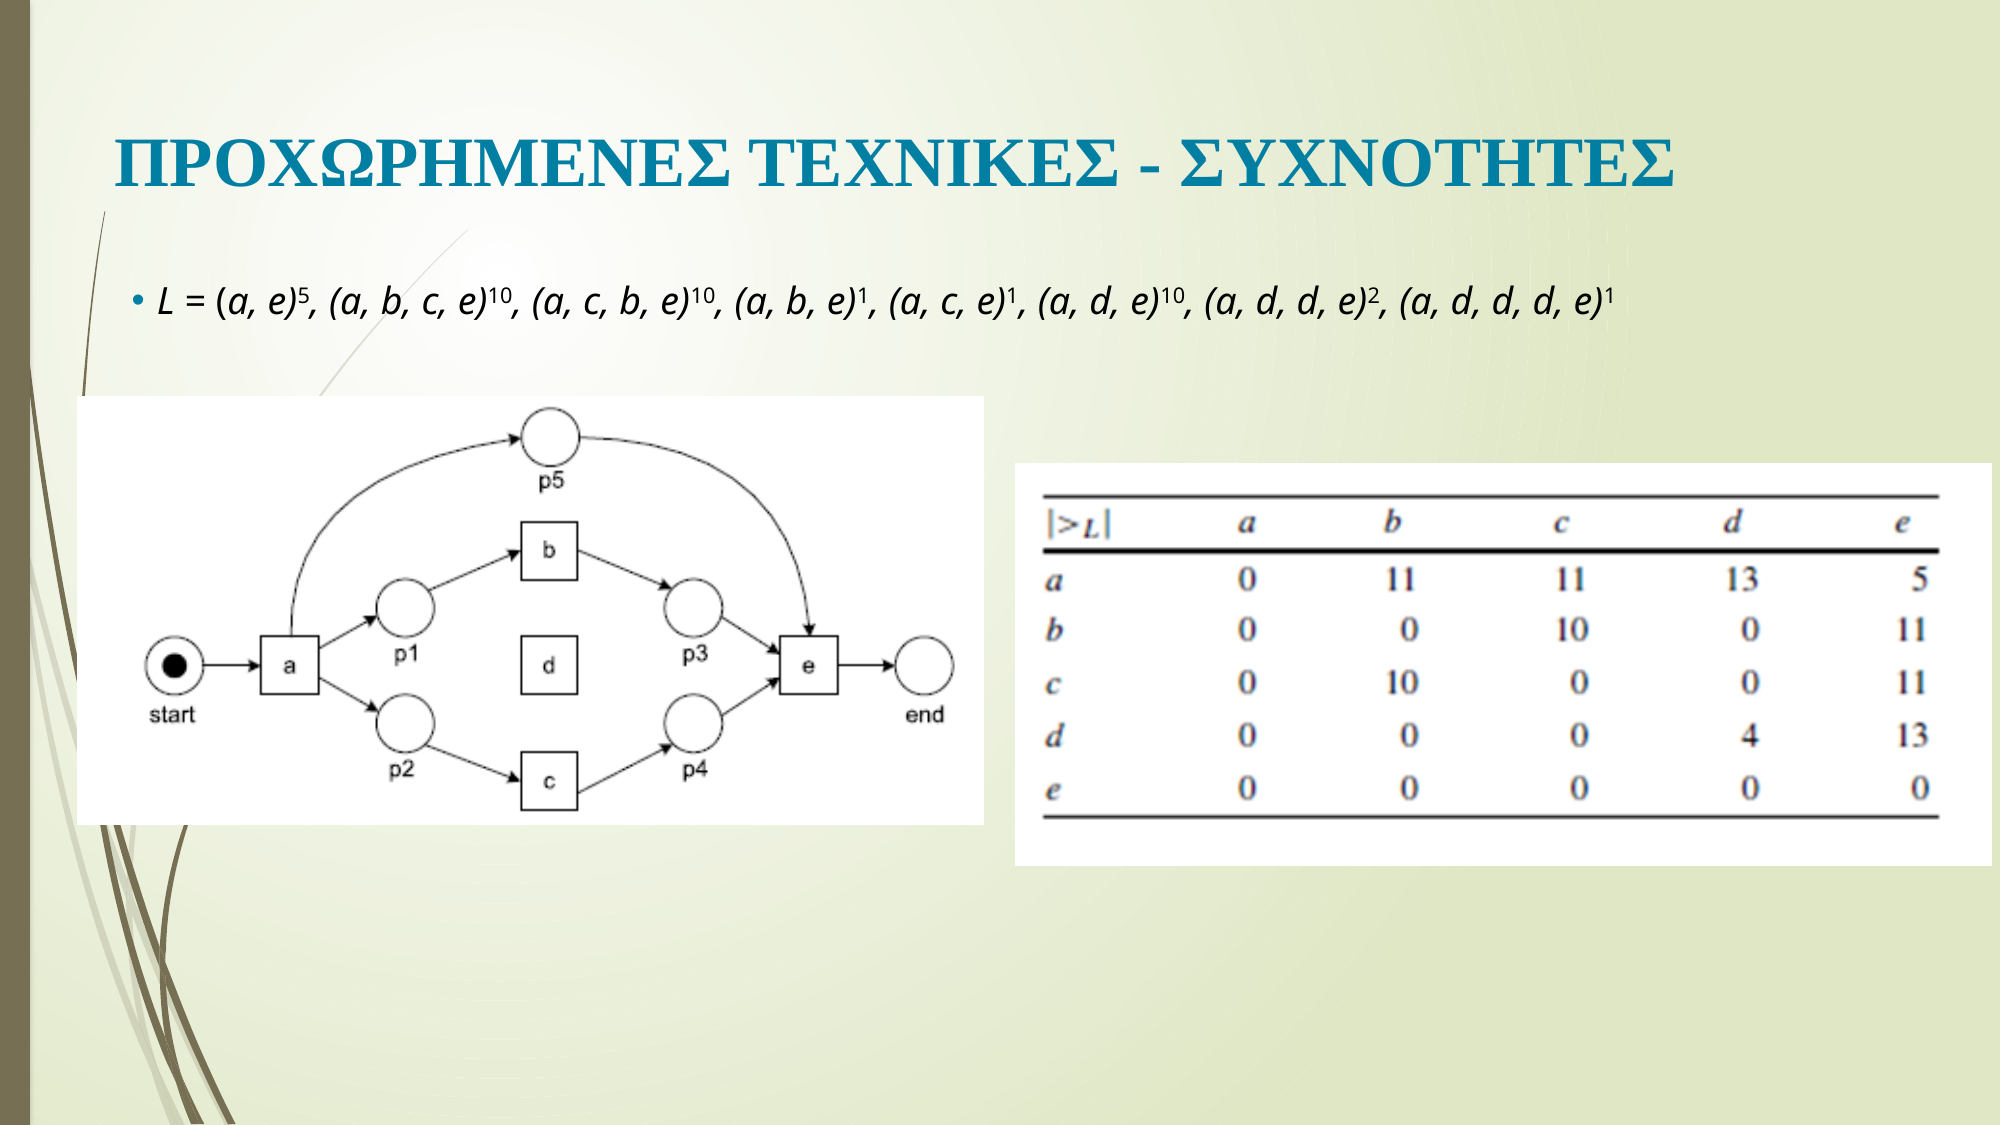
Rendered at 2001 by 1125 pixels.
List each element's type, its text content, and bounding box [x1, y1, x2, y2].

picture [1015, 463, 1993, 866]
list L = (a, e)5, (a, b, c, e)10, (a, c, b, e)10, (a, b, e)1, (a, c, e)1, (a, d, e)10, (a, d, d, e)2, (a, d, d, d, e)1 [99, 262, 1900, 1005]
picture [77, 396, 985, 826]
title ΠΡΟΧΩΡΗΜΕΝΕΣ ΤΕΧΝΙΚΕΣ - ΣΥΧΝΟΤΗΤΕΣ [99, 35, 1900, 216]
